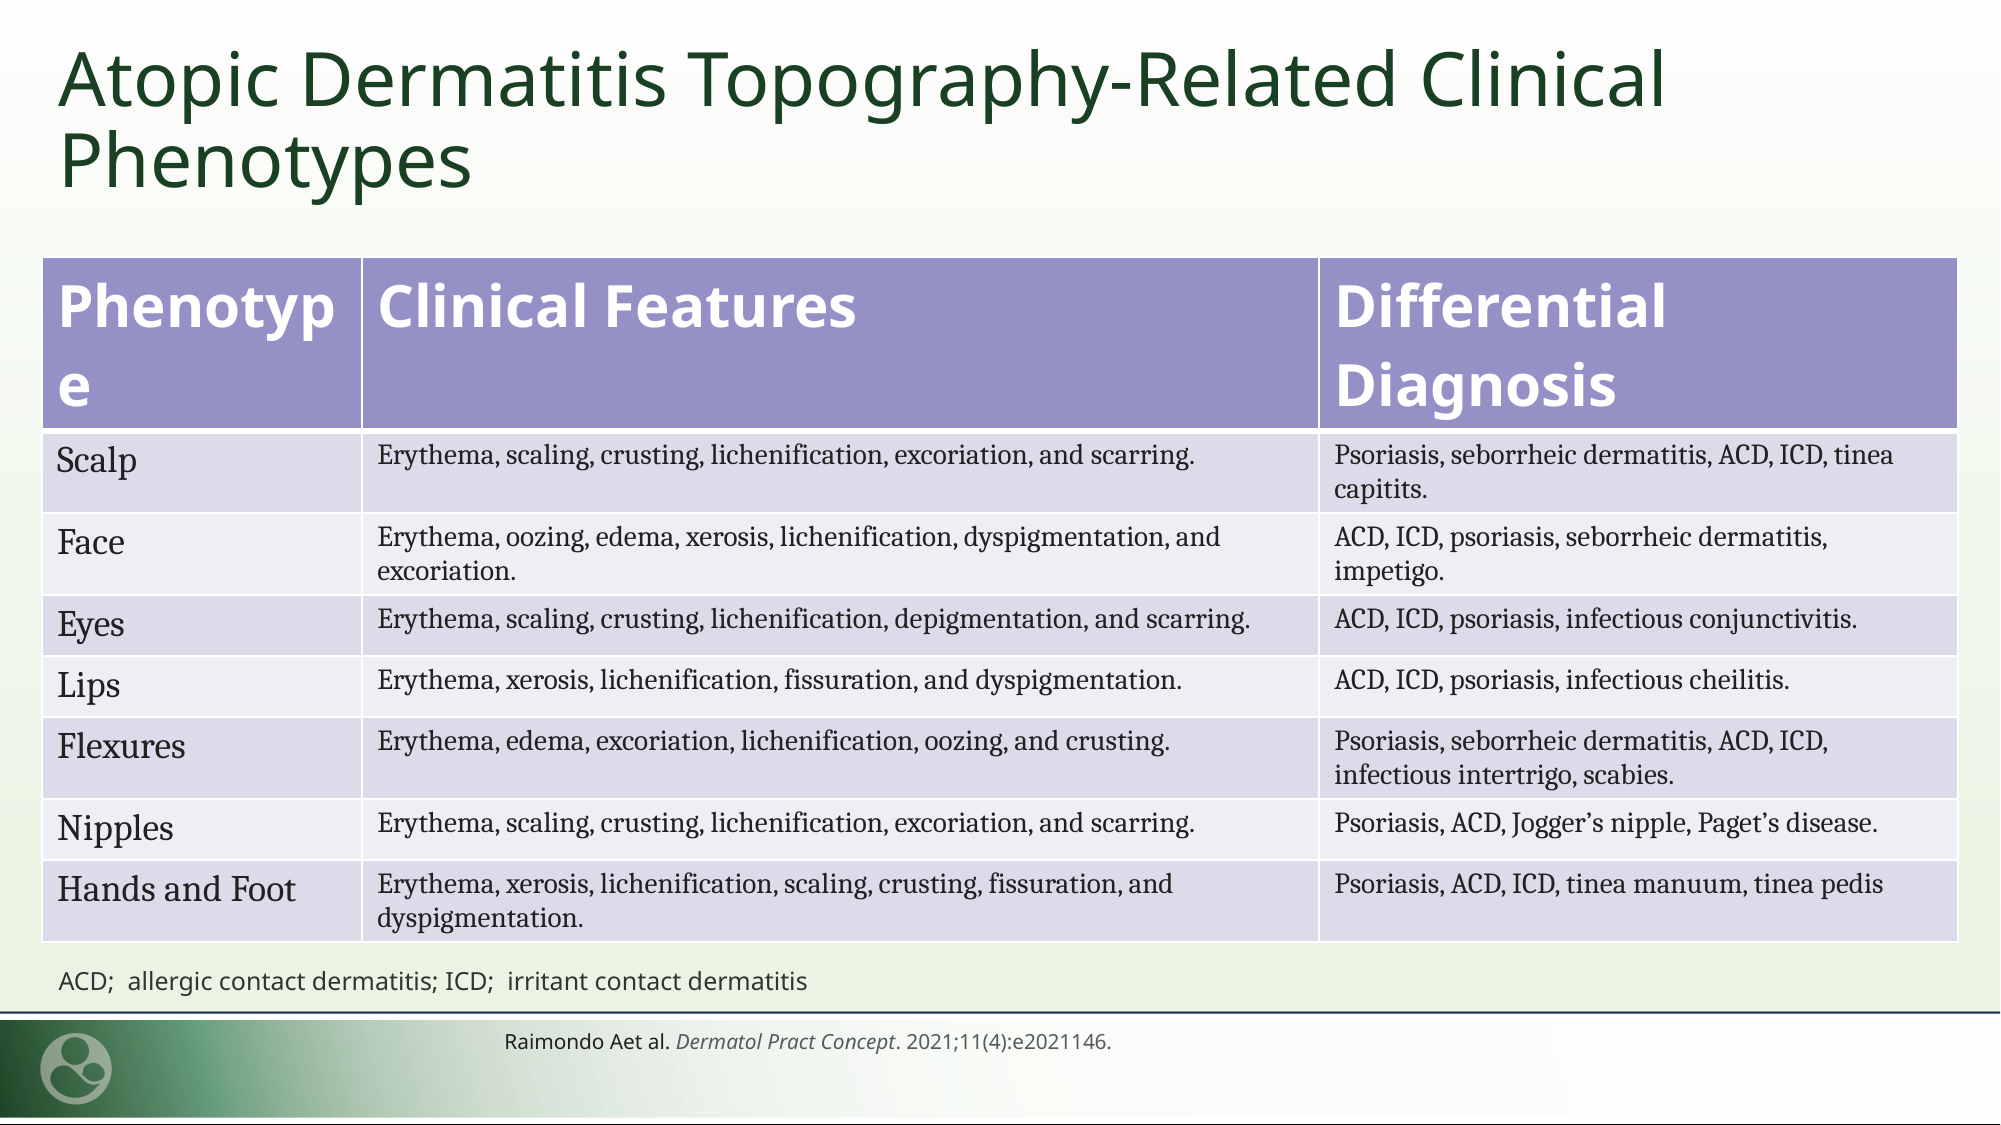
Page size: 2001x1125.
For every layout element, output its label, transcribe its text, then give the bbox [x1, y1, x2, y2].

table_cell Psoriasis, seborrheic dermatitis, ACD, ICD, tinea capitits. [1320, 434, 1957, 512]
table_cell Erythema, xerosis, lichenification, scaling, crusting, fissuration, and dyspigmentation. [363, 861, 1318, 941]
table_cell Nipples [43, 800, 361, 859]
table_header Clinical Features [363, 258, 1318, 428]
table_cell Erythema, scaling, crusting, lichenification, depigmentation, and scarring. [363, 596, 1318, 655]
table_cell Eyes [43, 596, 361, 655]
list ACD; allergic contact dermatitis; ICD; irritant contact dermatitis [43, 946, 1960, 1004]
table_cell ACD, ICD, psoriasis, seborrheic dermatitis, impetigo. [1320, 514, 1957, 594]
table_cell Psoriasis, ACD, ICD, tinea manuum, tinea pedis [1320, 861, 1957, 941]
picture [0, 0, 2001, 1125]
table_cell Face [43, 514, 361, 594]
table_cell Hands and Foot [43, 861, 361, 941]
table_cell ACD, ICD, psoriasis, infectious cheilitis. [1320, 657, 1957, 716]
table_cell Flexures [43, 718, 361, 798]
table_cell Erythema, edema, excoriation, lichenification, oozing, and crusting. [363, 718, 1318, 798]
list Raimondo Aet al. Dermatol Pract Concept. 2021;11(4):e2021146. [489, 1021, 1960, 1116]
table_header Differential Diagnosis [1320, 258, 1957, 428]
table_cell Scalp [43, 434, 361, 512]
table_header Phenotype [43, 258, 361, 428]
table_cell Erythema, scaling, crusting, lichenification, excoriation, and scarring. [363, 434, 1318, 512]
table_cell Psoriasis, ACD, Jogger’s nipple, Paget’s disease. [1320, 800, 1957, 859]
table_cell Erythema, oozing, edema, xerosis, lichenification, dyspigmentation, and excoriation. [363, 514, 1318, 594]
table_cell Erythema, xerosis, lichenification, fissuration, and dyspigmentation. [363, 657, 1318, 716]
title Atopic Dermatitis Topography-Related Clinical Phenotypes [43, 28, 1960, 217]
table_cell ACD, ICD, psoriasis, infectious conjunctivitis. [1320, 596, 1957, 655]
table_cell Psoriasis, seborrheic dermatitis, ACD, ICD, infectious intertrigo, scabies. [1320, 718, 1957, 798]
table_cell Erythema, scaling, crusting, lichenification, excoriation, and scarring. [363, 800, 1318, 859]
table_cell Lips [43, 657, 361, 716]
